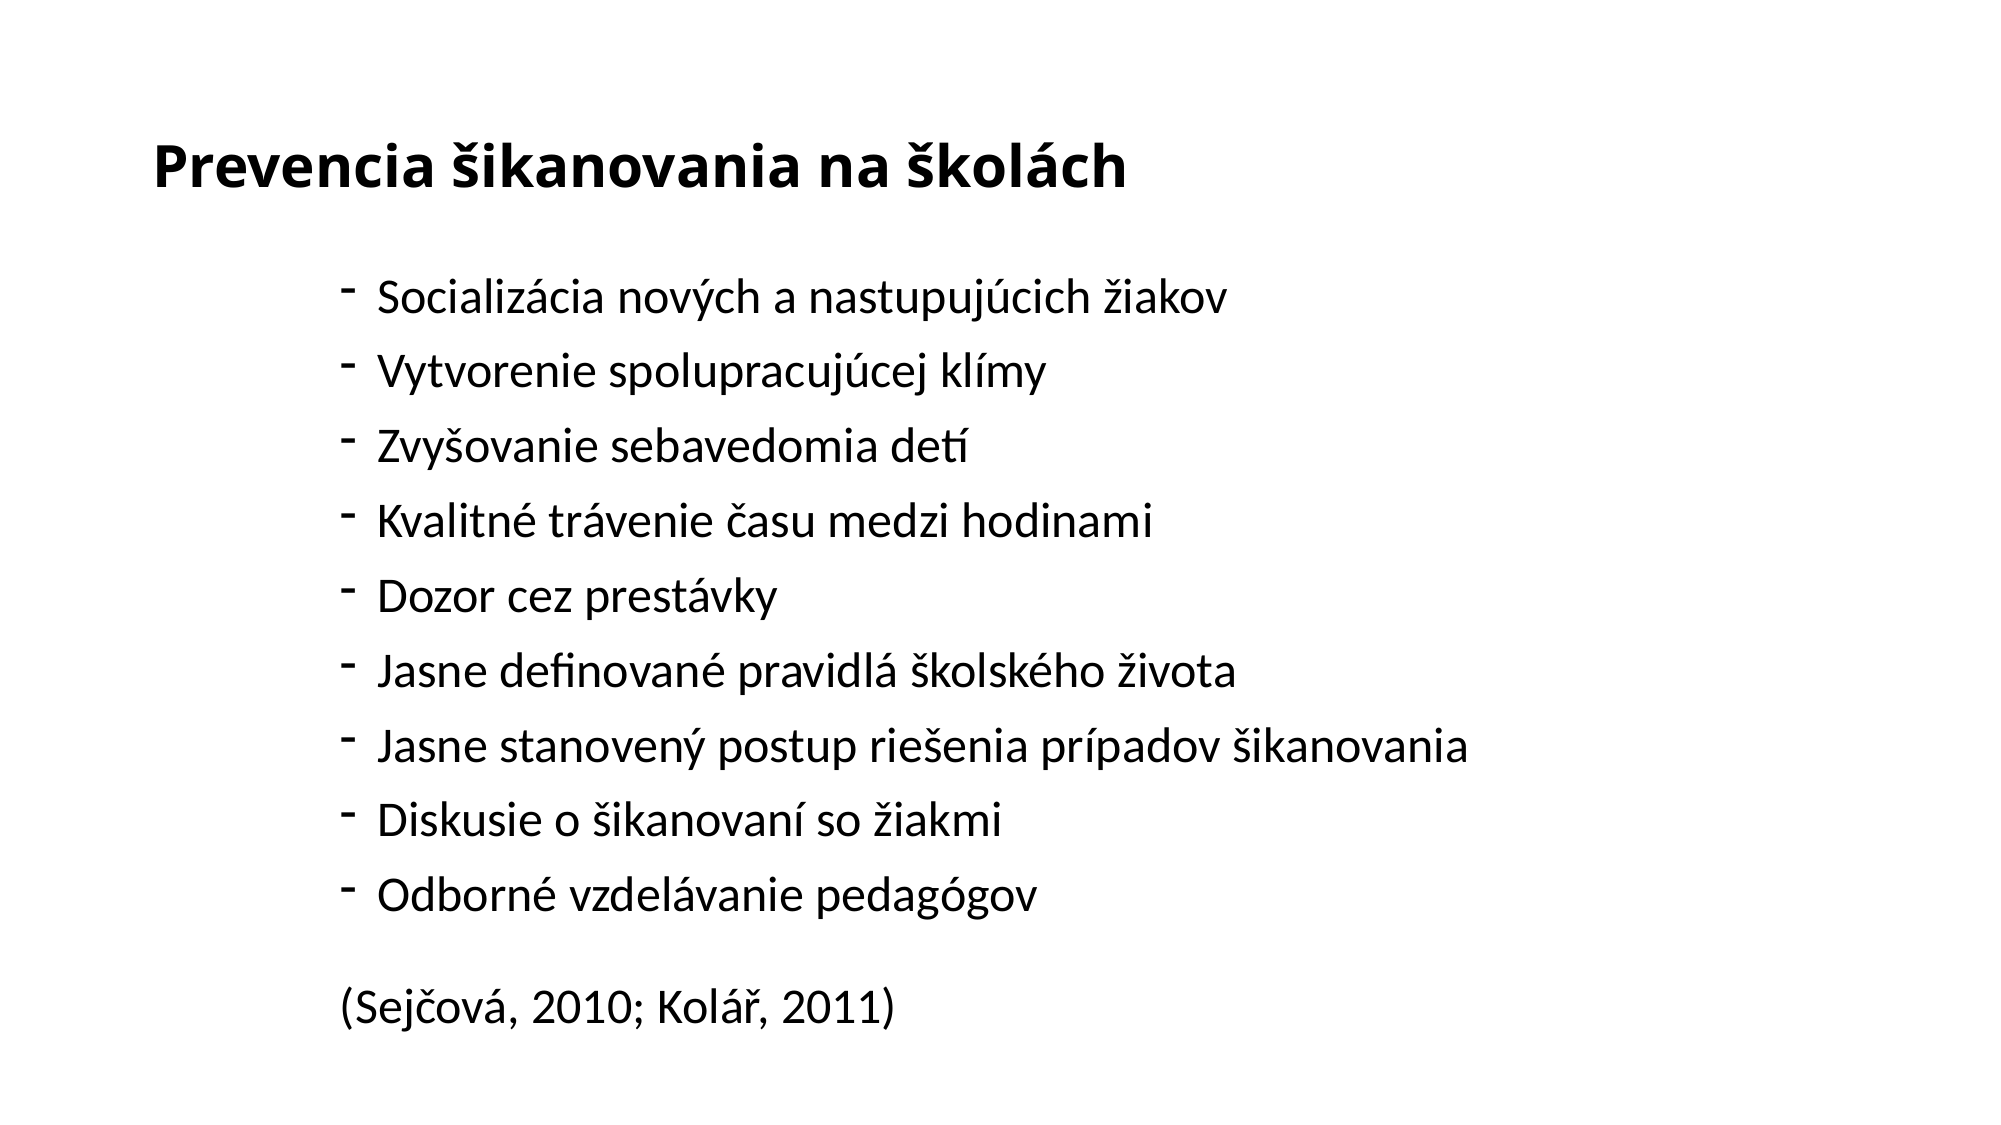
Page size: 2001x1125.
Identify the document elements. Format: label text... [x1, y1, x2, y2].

list Socializácia nových a nastupujúcich žiakov Vytvorenie spolupracujúcej klímy Zvyšovanie sebavedomia detí Kvalitné trávenie času medzi hodinami Dozor cez prestávky Jasne definované pravidlá školského života Jasne stanovený postup riešenia prípadov šikanovania Diskusie o šikanovaní so žiakmi Odborné vzdelávanie pedagógov (Sejčová, 2010; Kolář, 2011) [324, 262, 1675, 1083]
title Prevencia šikanovania na školách [137, 59, 1863, 278]
